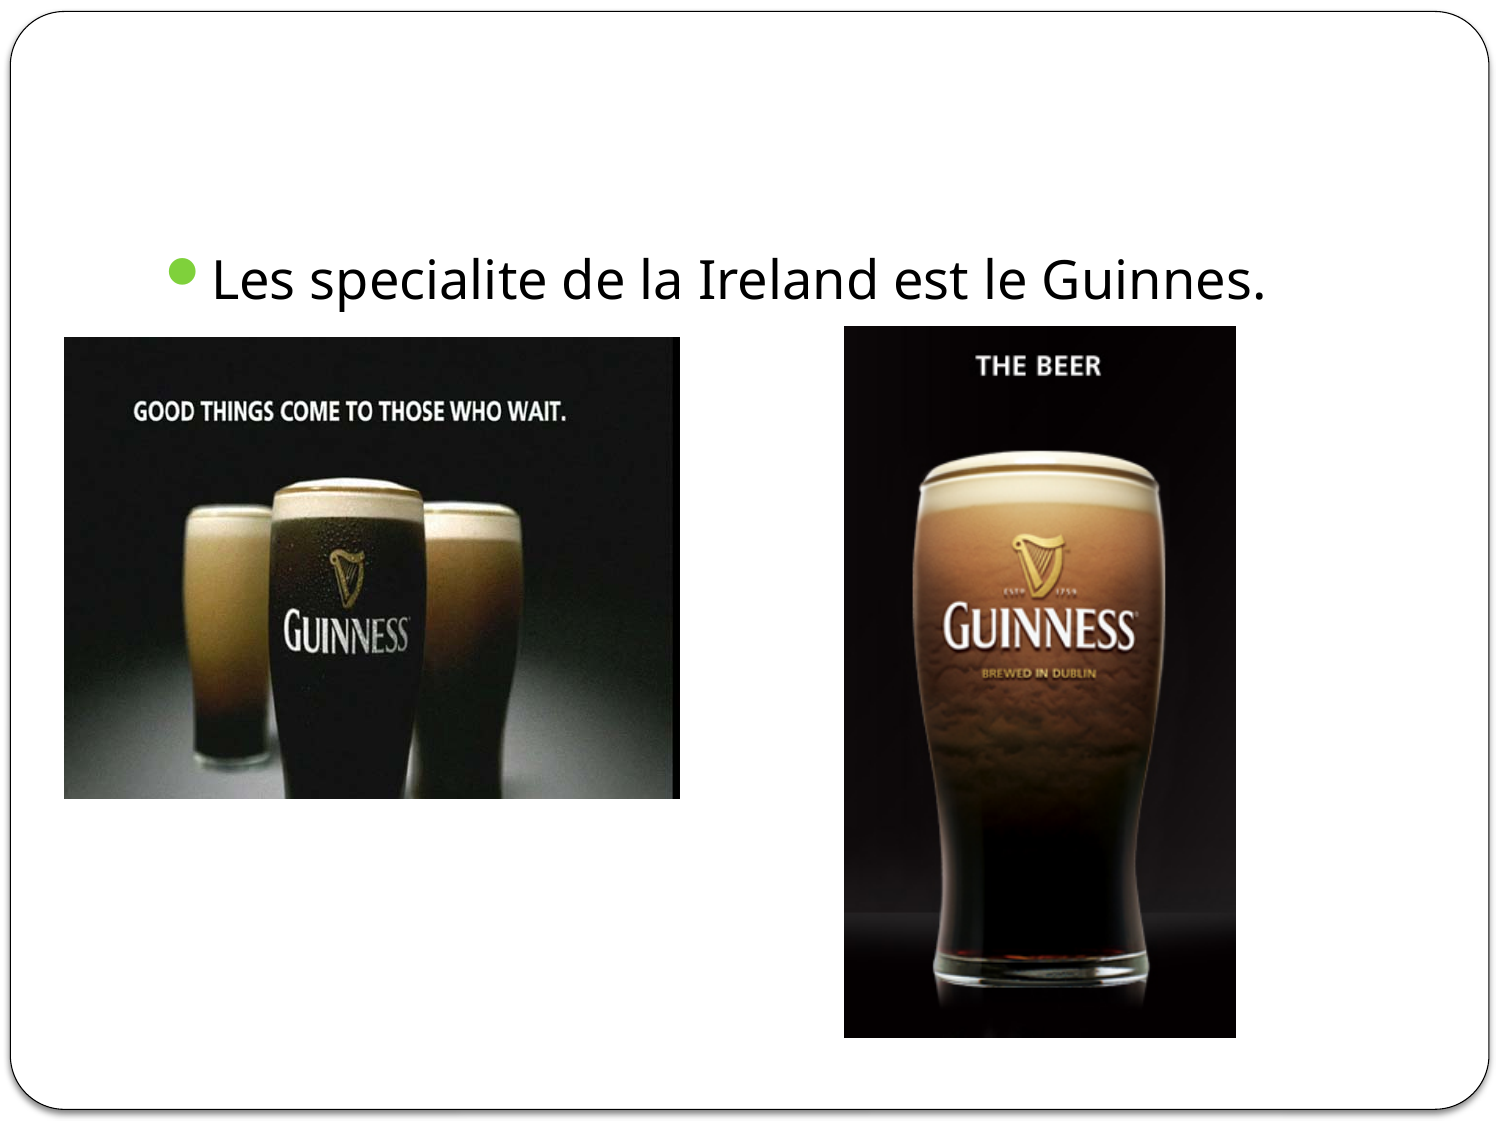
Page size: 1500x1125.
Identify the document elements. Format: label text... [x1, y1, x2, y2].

picture [64, 337, 680, 799]
text_box [25, 0, 76, 27]
picture [844, 326, 1236, 1038]
list Les specialite de la Ireland est le Guinnes. [150, 237, 1425, 988]
